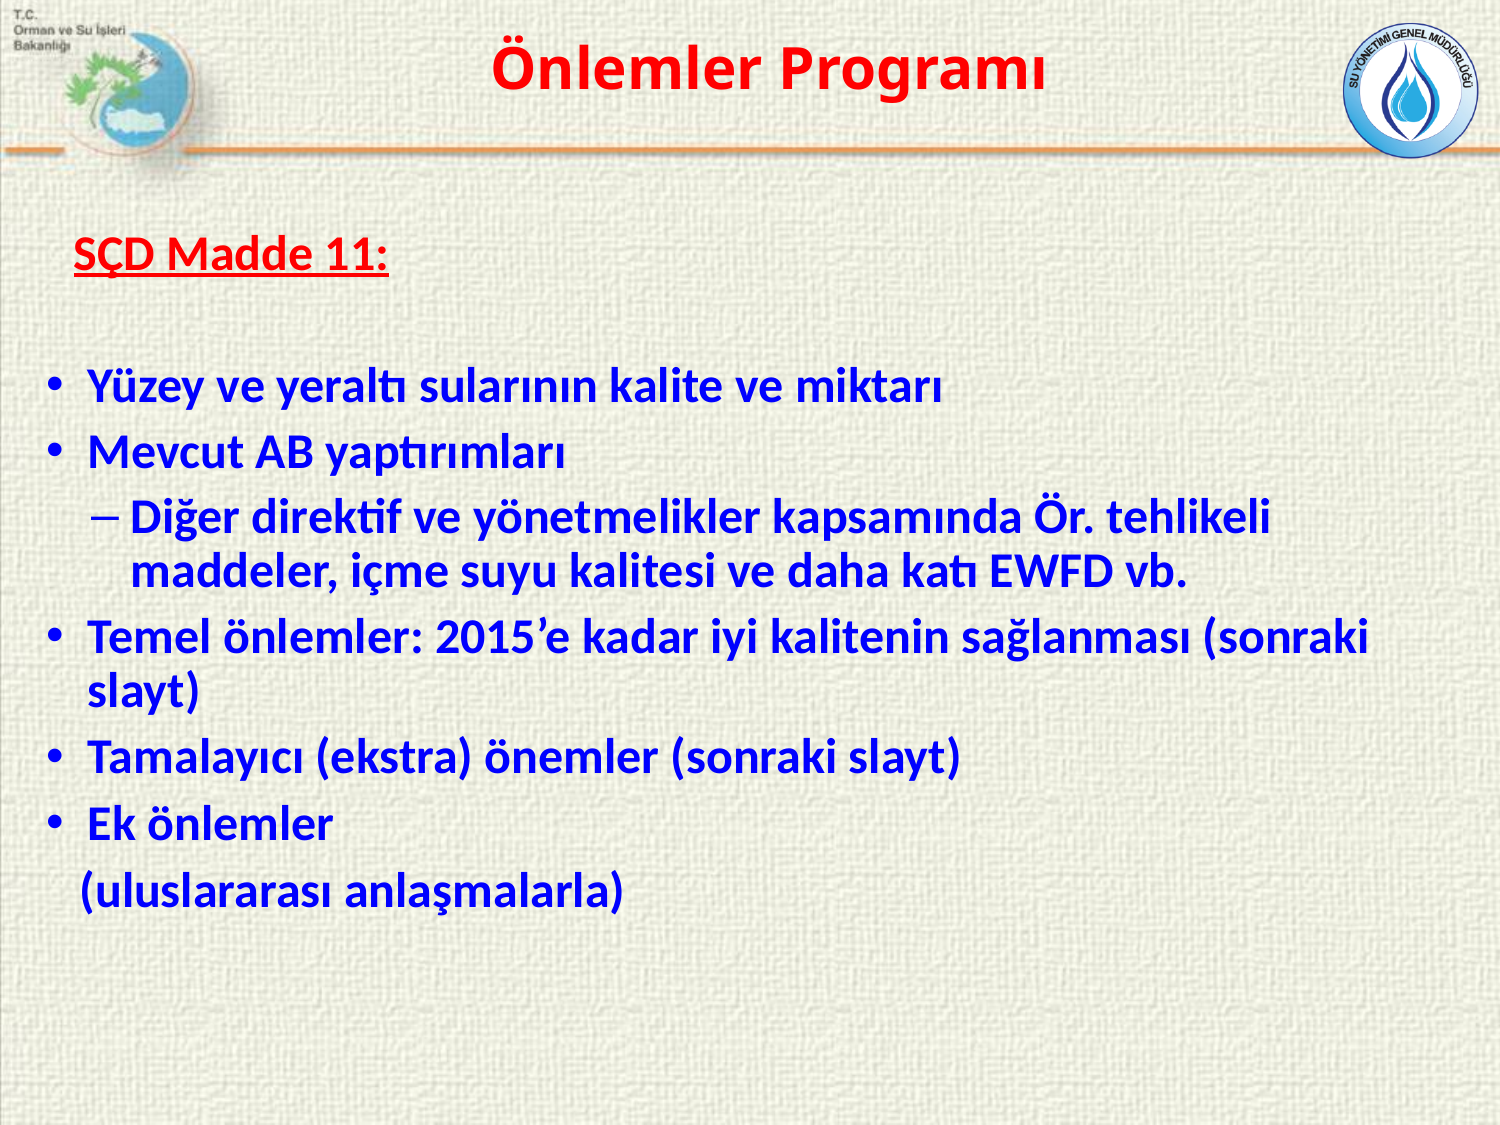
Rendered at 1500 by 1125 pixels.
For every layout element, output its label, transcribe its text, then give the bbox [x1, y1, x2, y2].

list Yüzey ve yeraltı sularının kalite ve miktarı Mevcut AB yaptırımları Diğer direktif ve yönetmelikler kapsamında Ör. tehlikeli maddeler, içme suyu kalitesi ve daha katı EWFD vb. Temel önlemler: 2015’e kadar iyi kalitenin sağlanması (sonraki slayt) Tamalayıcı (ekstra) önemler (sonraki slayt) Ek önlemler (uluslararası anlaşmalarla) [23, 351, 1456, 973]
title SÇD Madde 11: [58, 187, 622, 313]
picture [0, 0, 1500, 1125]
text_box Önlemler Programı [199, 23, 1325, 109]
